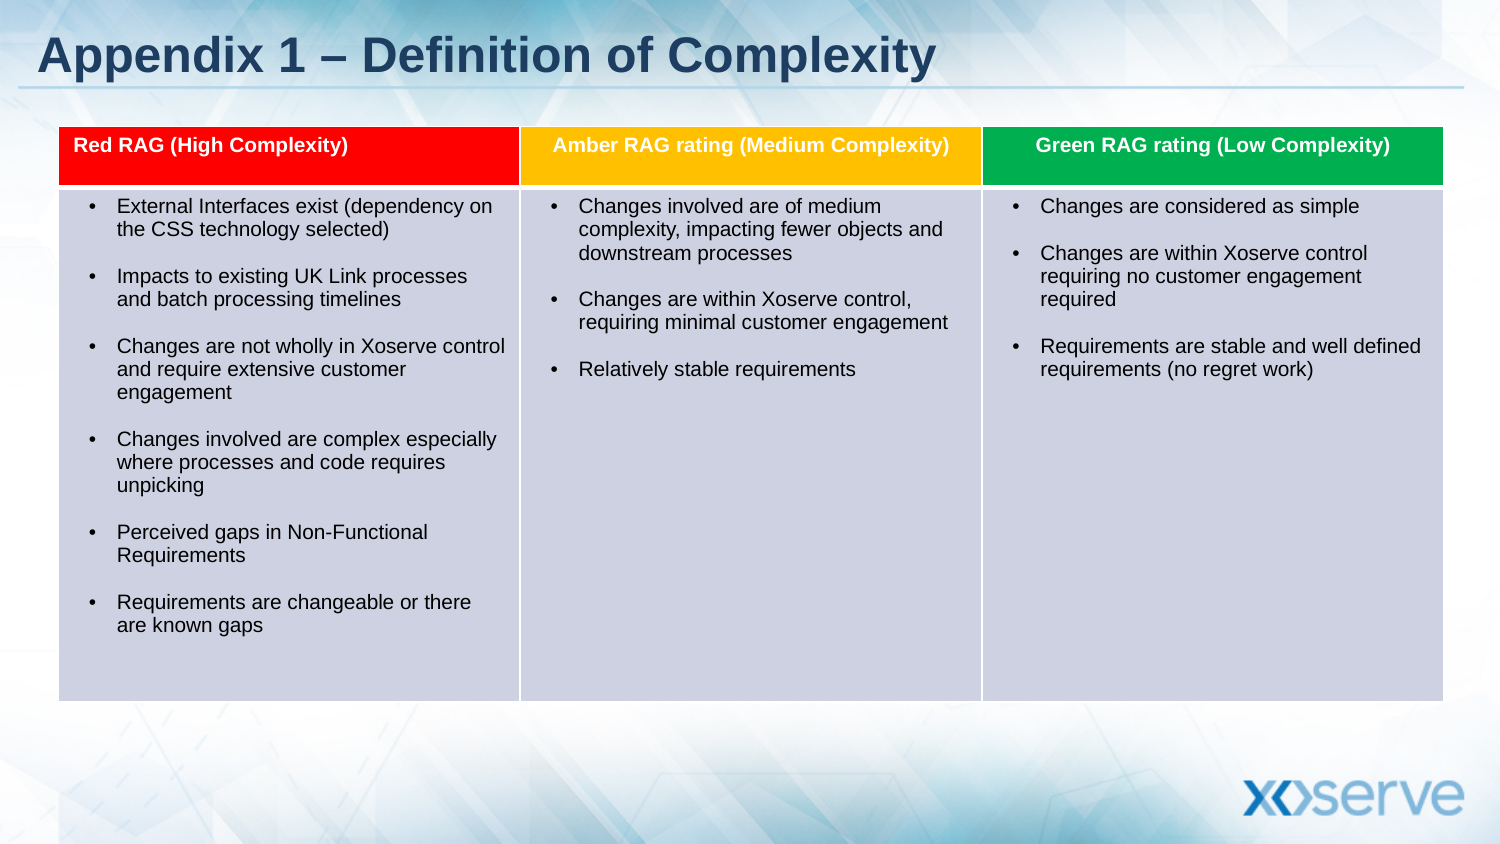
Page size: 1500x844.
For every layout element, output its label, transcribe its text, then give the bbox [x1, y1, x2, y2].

table_header Green RAG rating (Low Complexity) [983, 127, 1443, 185]
picture [0, 0, 1500, 844]
table_cell Changes involved are of medium complexity, impacting fewer objects and downstream processes Changes are within Xoserve control, requiring minimal customer engagement Relatively stable requirements [521, 190, 981, 701]
table_cell Changes are considered as simple Changes are within Xoserve control requiring no customer engagement required Requirements are stable and well defined requirements (no regret work) [983, 190, 1443, 701]
table_header Amber RAG rating (Medium Complexity) [521, 127, 981, 185]
table_header Red RAG (High Complexity) [59, 127, 519, 185]
title Appendix 1 – Definition of Complexity [36, 0, 1463, 112]
table_cell External Interfaces exist (dependency on the CSS technology selected) Impacts to existing UK Link processes and batch processing timelines Changes are not wholly in Xoserve control and require extensive customer engagement Changes involved are complex especially where processes and code requires unpicking Perceived gaps in Non-Functional Requirements Requirements are changeable or there are known gaps [59, 190, 519, 701]
